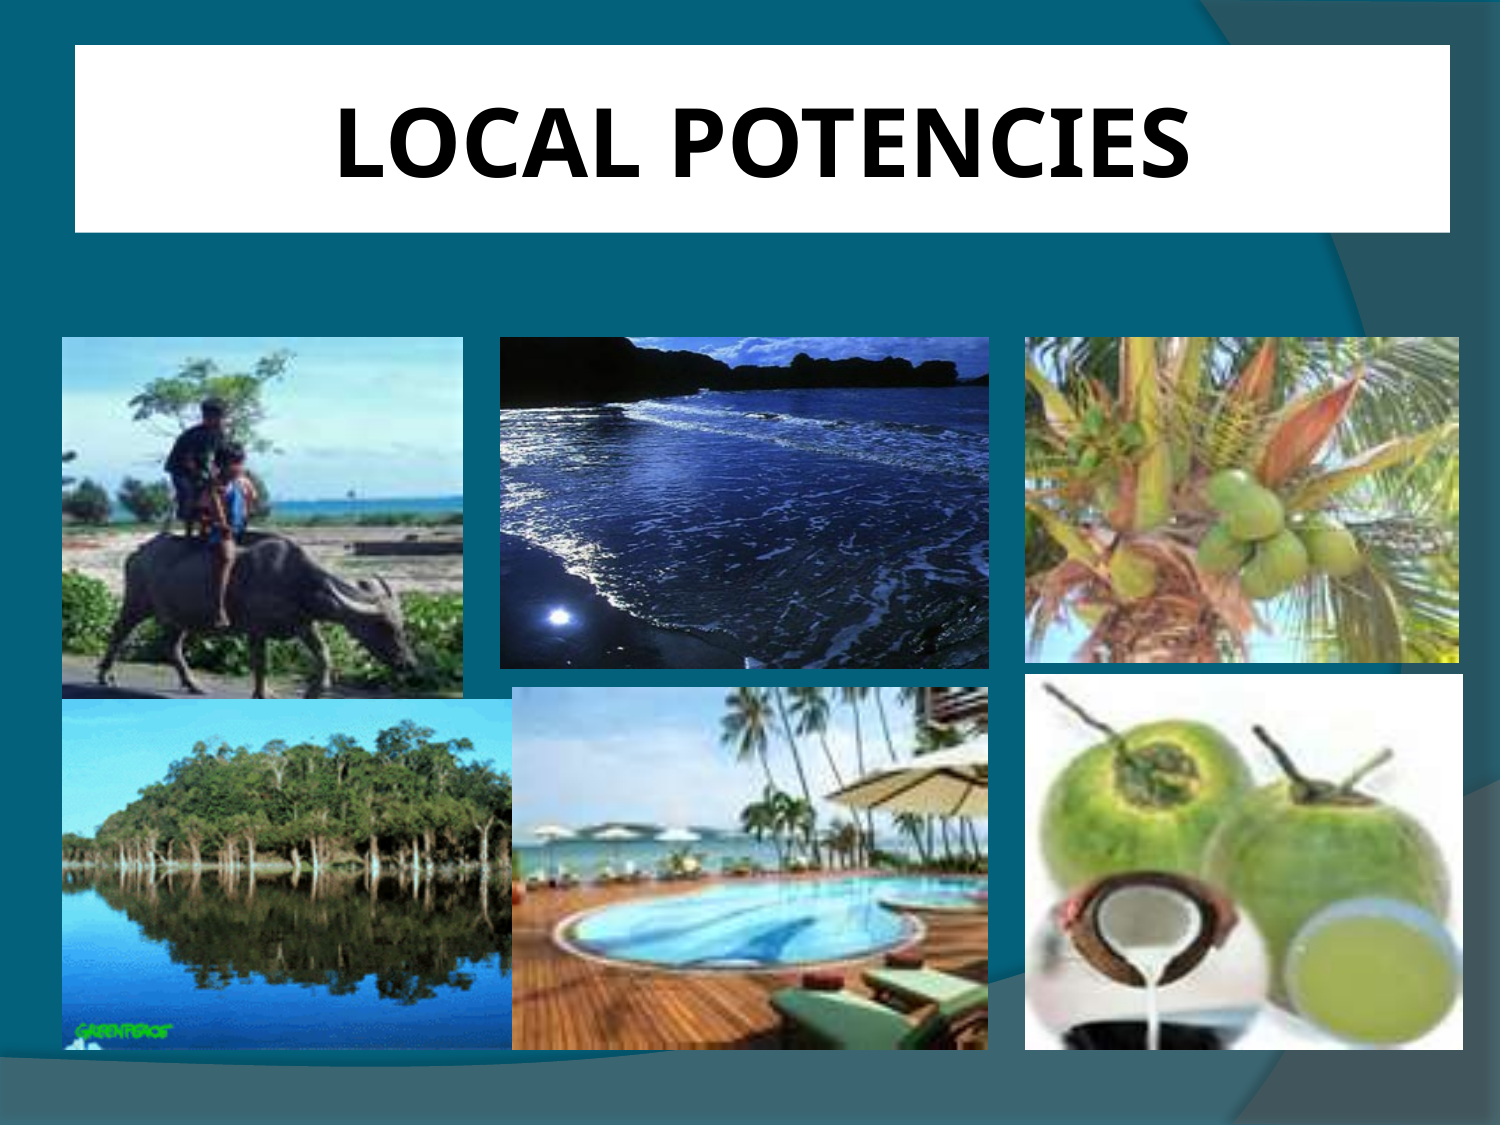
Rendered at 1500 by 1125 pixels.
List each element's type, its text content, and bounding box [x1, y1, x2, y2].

title LOCAL POTENCIES [75, 45, 1450, 233]
picture [512, 688, 988, 1051]
picture [501, 338, 988, 668]
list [62, 337, 463, 690]
picture [1026, 337, 1459, 663]
picture [1024, 674, 1463, 1051]
picture [63, 699, 504, 1049]
